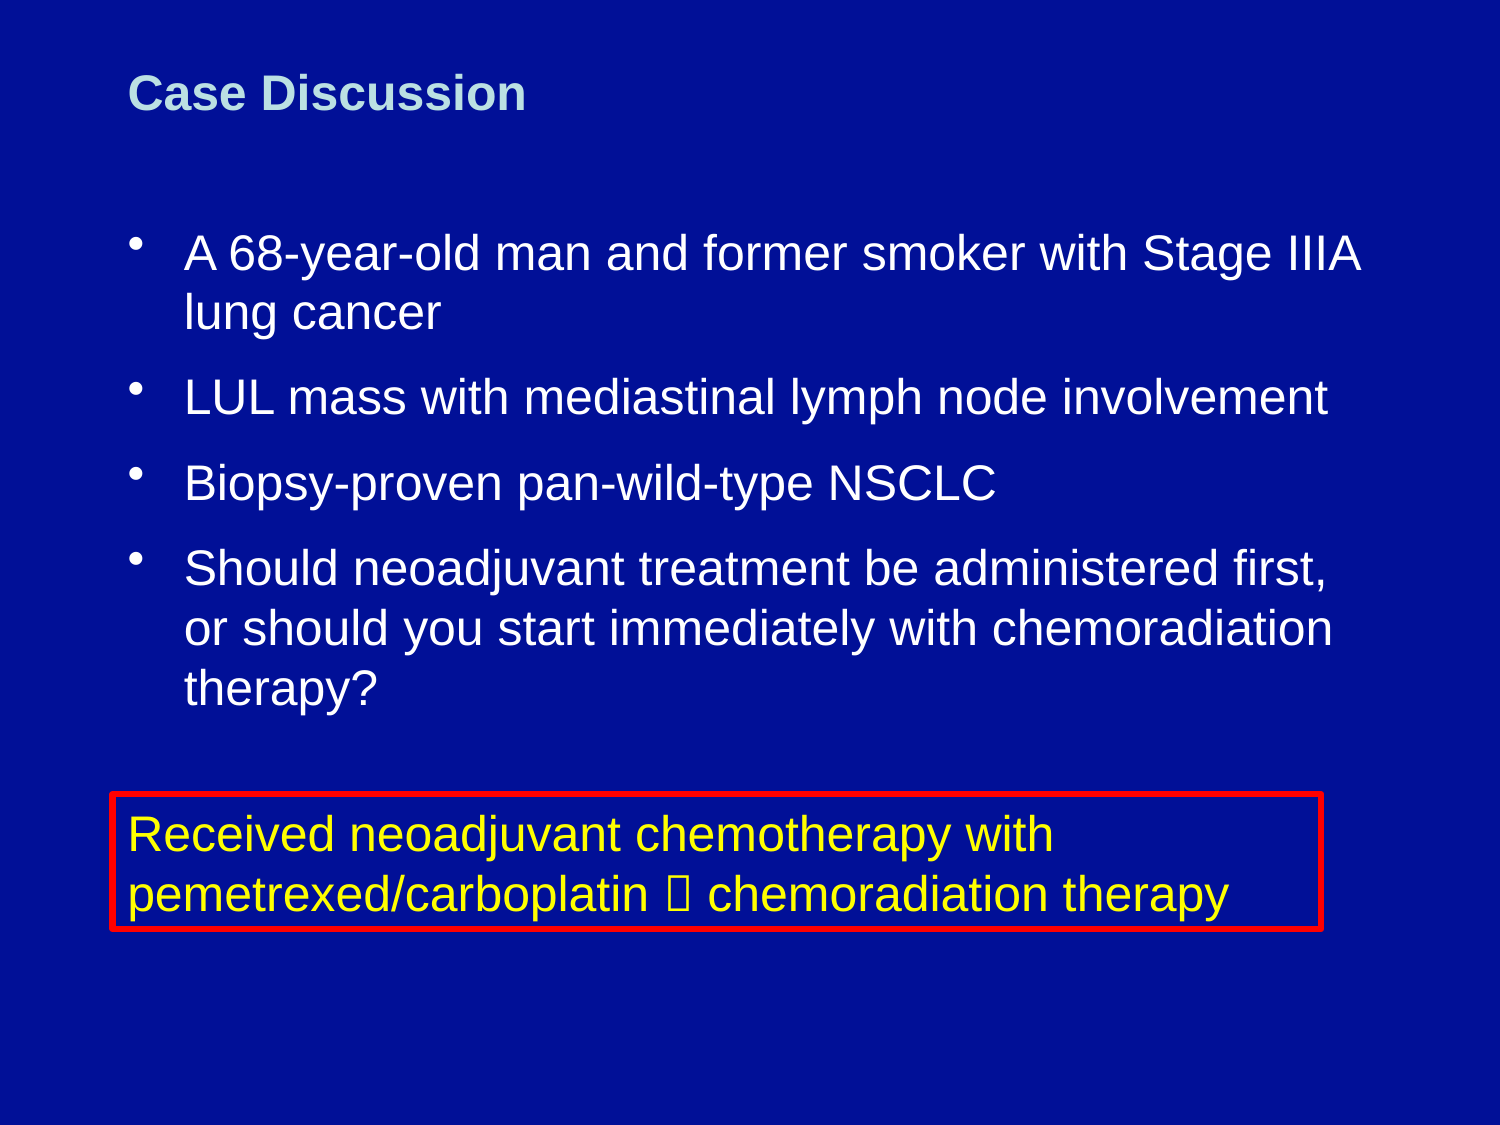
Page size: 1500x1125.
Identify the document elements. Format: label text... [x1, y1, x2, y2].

list A 68-year-old man and former smoker with Stage IIIA lung cancer LUL mass with mediastinal lymph node involvement Biopsy-proven pan-wild-type NSCLC Should neoadjuvant treatment be administered first, or should you start immediately with chemoradiation therapy? [112, 212, 1388, 1090]
text_box Received neoadjuvant chemotherapy with pemetrexed/carboplatin  chemoradiation therapy [112, 794, 1322, 929]
title Case Discussion [112, 0, 1387, 188]
